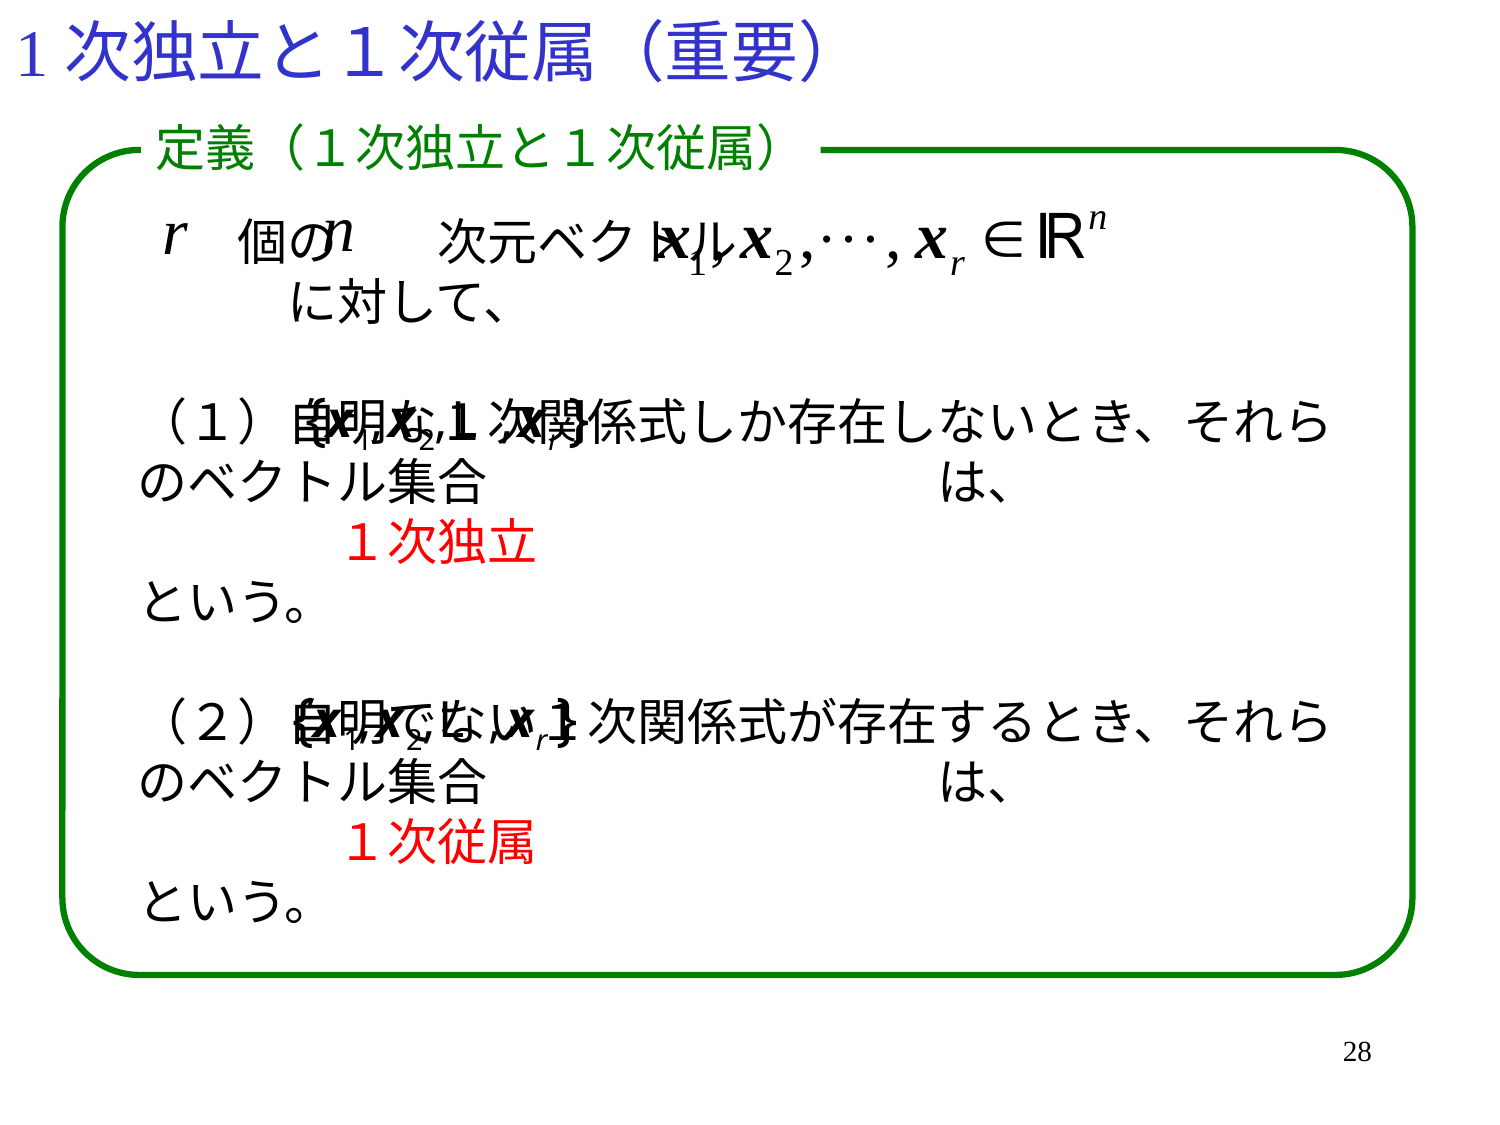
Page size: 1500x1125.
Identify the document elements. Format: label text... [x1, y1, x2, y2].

slide_number 28 [1074, 1024, 1388, 1101]
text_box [642, 187, 1121, 293]
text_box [299, 387, 601, 463]
text_box 定義（１次独立と１次従属） [141, 109, 821, 184]
text_box [62, 149, 1413, 975]
text_box 個の 次元ベクトル に対して、 （１）自明な１次関係式しか存在しないとき、それらのベクトル集合 は、 １次独立 という。 （２）自明でない１次関係式が存在するとき、それらのベクトル集合 は、 １次従属 という。 [122, 203, 1375, 939]
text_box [287, 687, 588, 763]
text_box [152, 210, 203, 266]
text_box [312, 207, 368, 269]
title 1次独立と１次従属（重要） [0, 0, 1126, 101]
